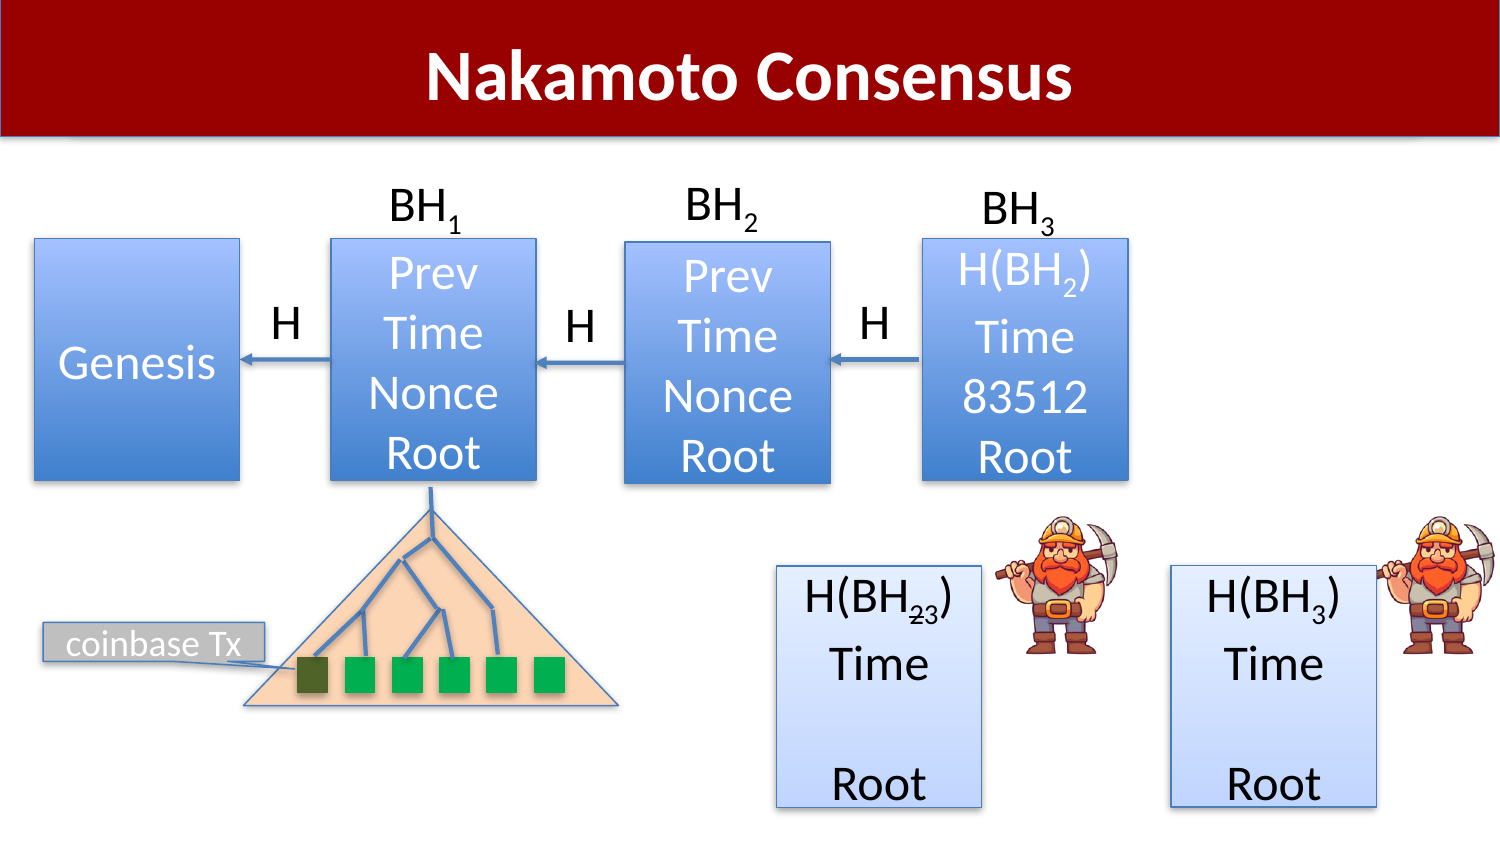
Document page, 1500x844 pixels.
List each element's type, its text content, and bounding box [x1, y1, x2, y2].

text_box Genesis [34, 238, 240, 481]
text_box H(BH3) Time Root [1170, 565, 1377, 808]
text_box BH2 [670, 162, 774, 240]
picture [973, 501, 1139, 668]
text_box H [844, 282, 904, 357]
text_box H [550, 285, 609, 361]
text_box Prev Time Nonce Root [330, 238, 537, 481]
picture [1350, 501, 1500, 668]
text_box H(BH2) Time 83512 Root [922, 238, 1129, 481]
text_box H(BH23) Time Root [776, 565, 982, 808]
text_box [42, 486, 619, 706]
text_box Prev Time Nonce Root [624, 241, 831, 484]
text_box H [255, 282, 315, 357]
text_box BH3 [966, 166, 1070, 250]
title Nakamoto Consensus [75, 20, 1425, 123]
text_box BH1 [373, 164, 477, 248]
